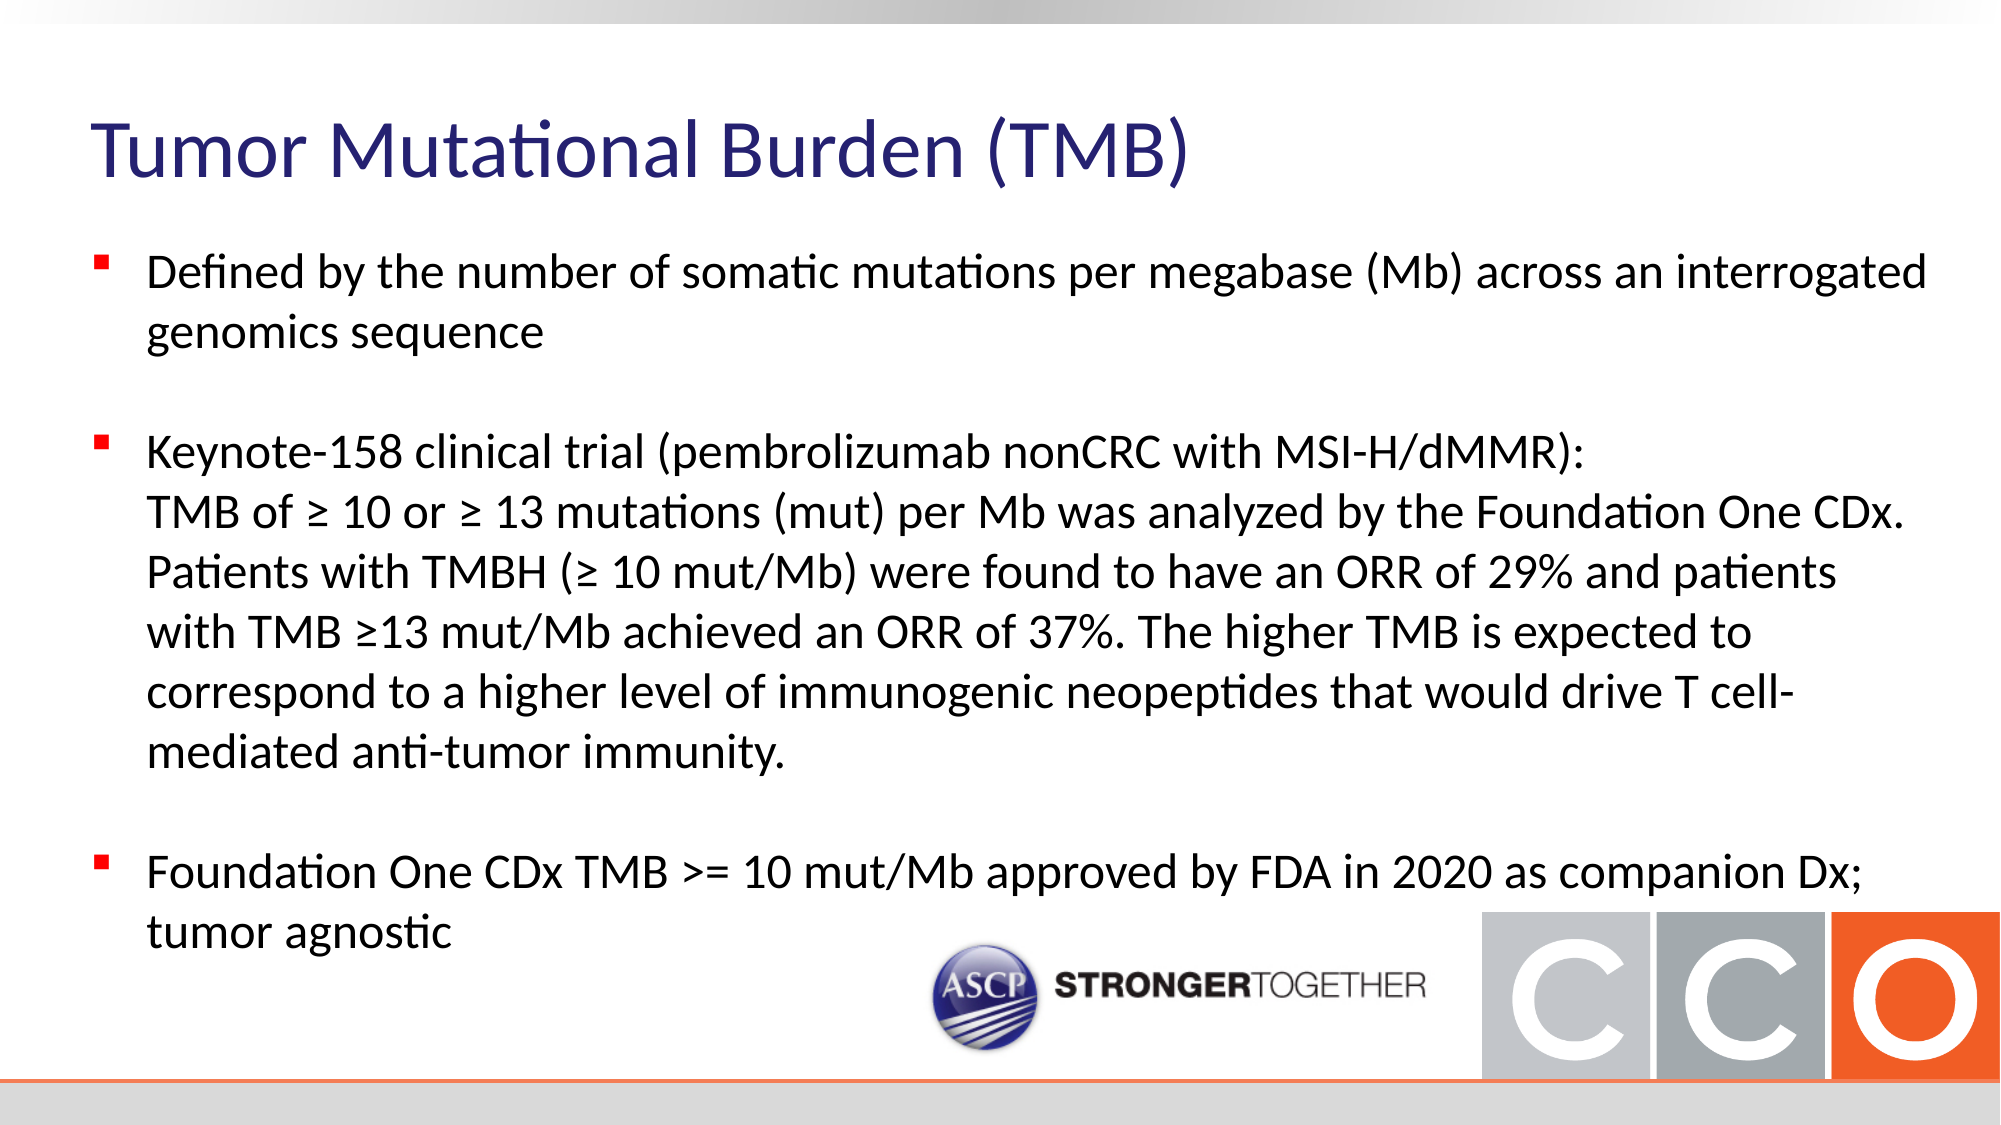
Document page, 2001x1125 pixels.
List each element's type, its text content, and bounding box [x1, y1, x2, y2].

picture [1482, 912, 2000, 1079]
picture [922, 966, 1438, 1063]
text_box Tumor Mutational Burden (TMB) [75, 86, 1221, 202]
text_box Defined by the number of somatic mutations per megabase (Mb) across an interrogated genomics sequence Keynote-158 clinical trial (pembrolizumab nonCRC with MSI-H/dMMR): TMB of ≥ 10 or ≥ 13 mutations (mut) per Mb was analyzed by the Foundation One CDx. Patients with TMBH (≥ 10 mut/Mb) were found to have an ORR of 29% and patients with TMB ≥13 mut/Mb achieved an ORR of 37%. The higher TMB is expected to correspond to a higher level of immunogenic neopeptides that would drive T cell- mediated anti-tumor immunity. Foundation One CDx TMB >= 10 mut/Mb approved by FDA in 2020 as companion Dx; tumor agnostic [75, 231, 1975, 966]
